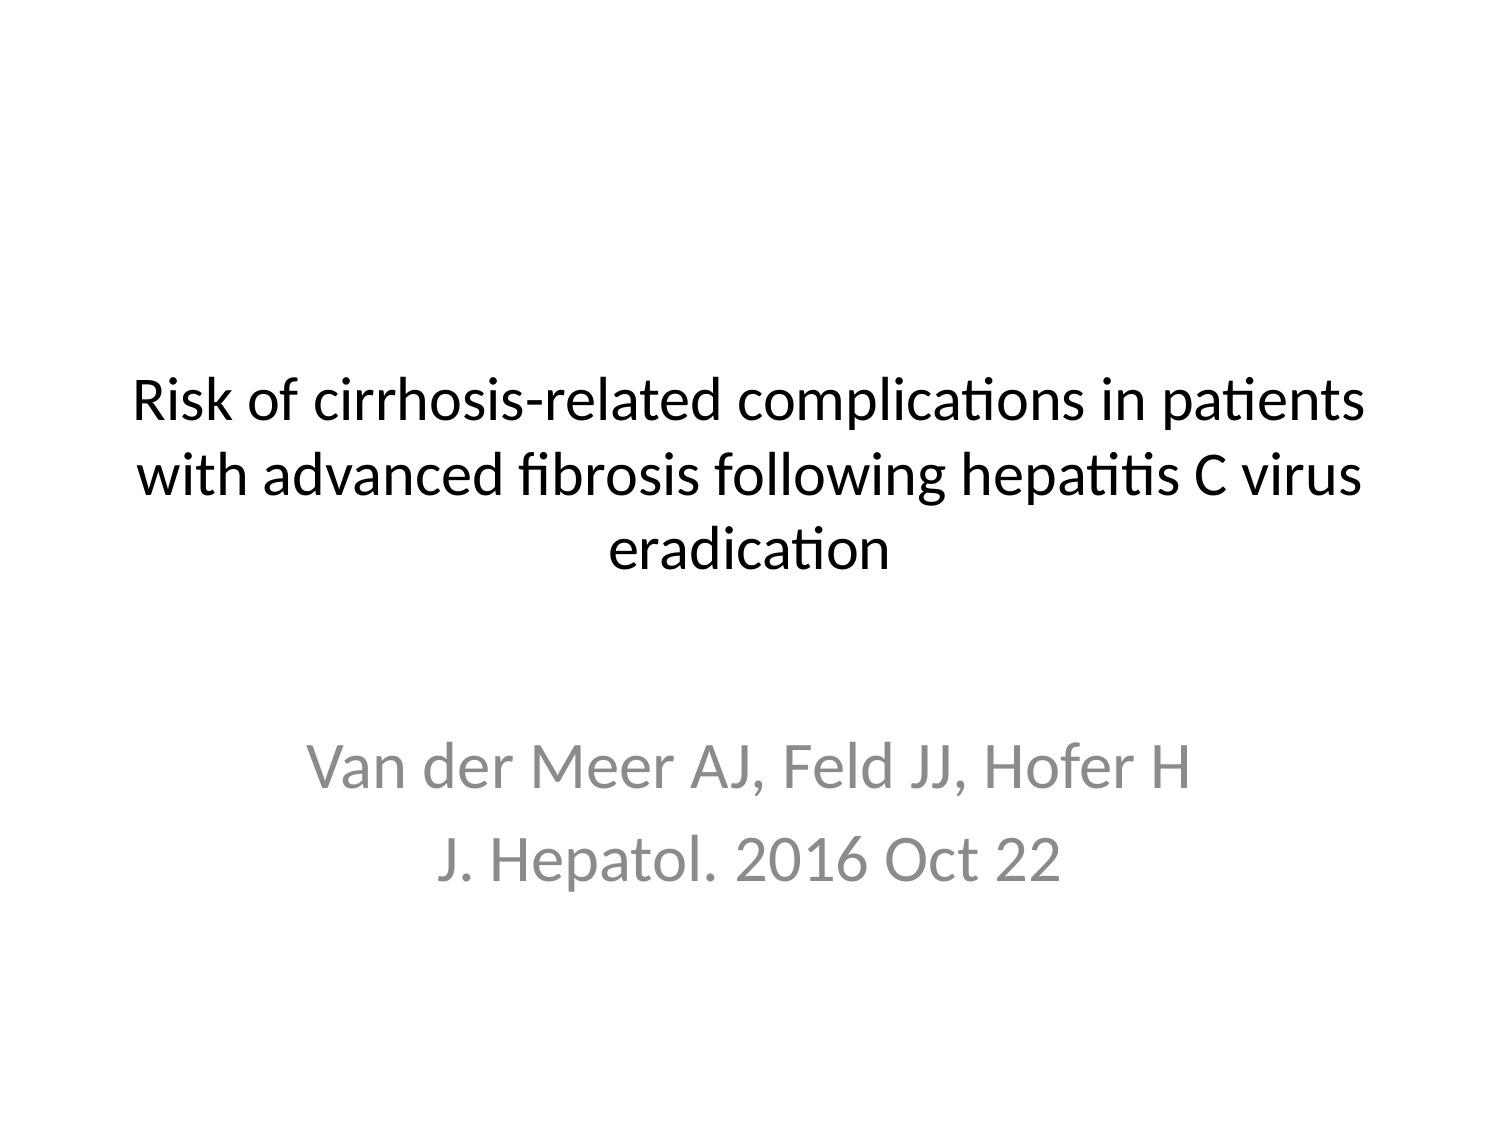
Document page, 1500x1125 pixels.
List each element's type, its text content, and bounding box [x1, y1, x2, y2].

title Risk of cirrhosis-related complications in patients with advanced fibrosis following hepatitis C virus eradication [112, 349, 1388, 591]
subtitle Van der Meer AJ, Feld JJ, Hofer H J. Hepatol. 2016 Oct 22 [225, 714, 1275, 925]
